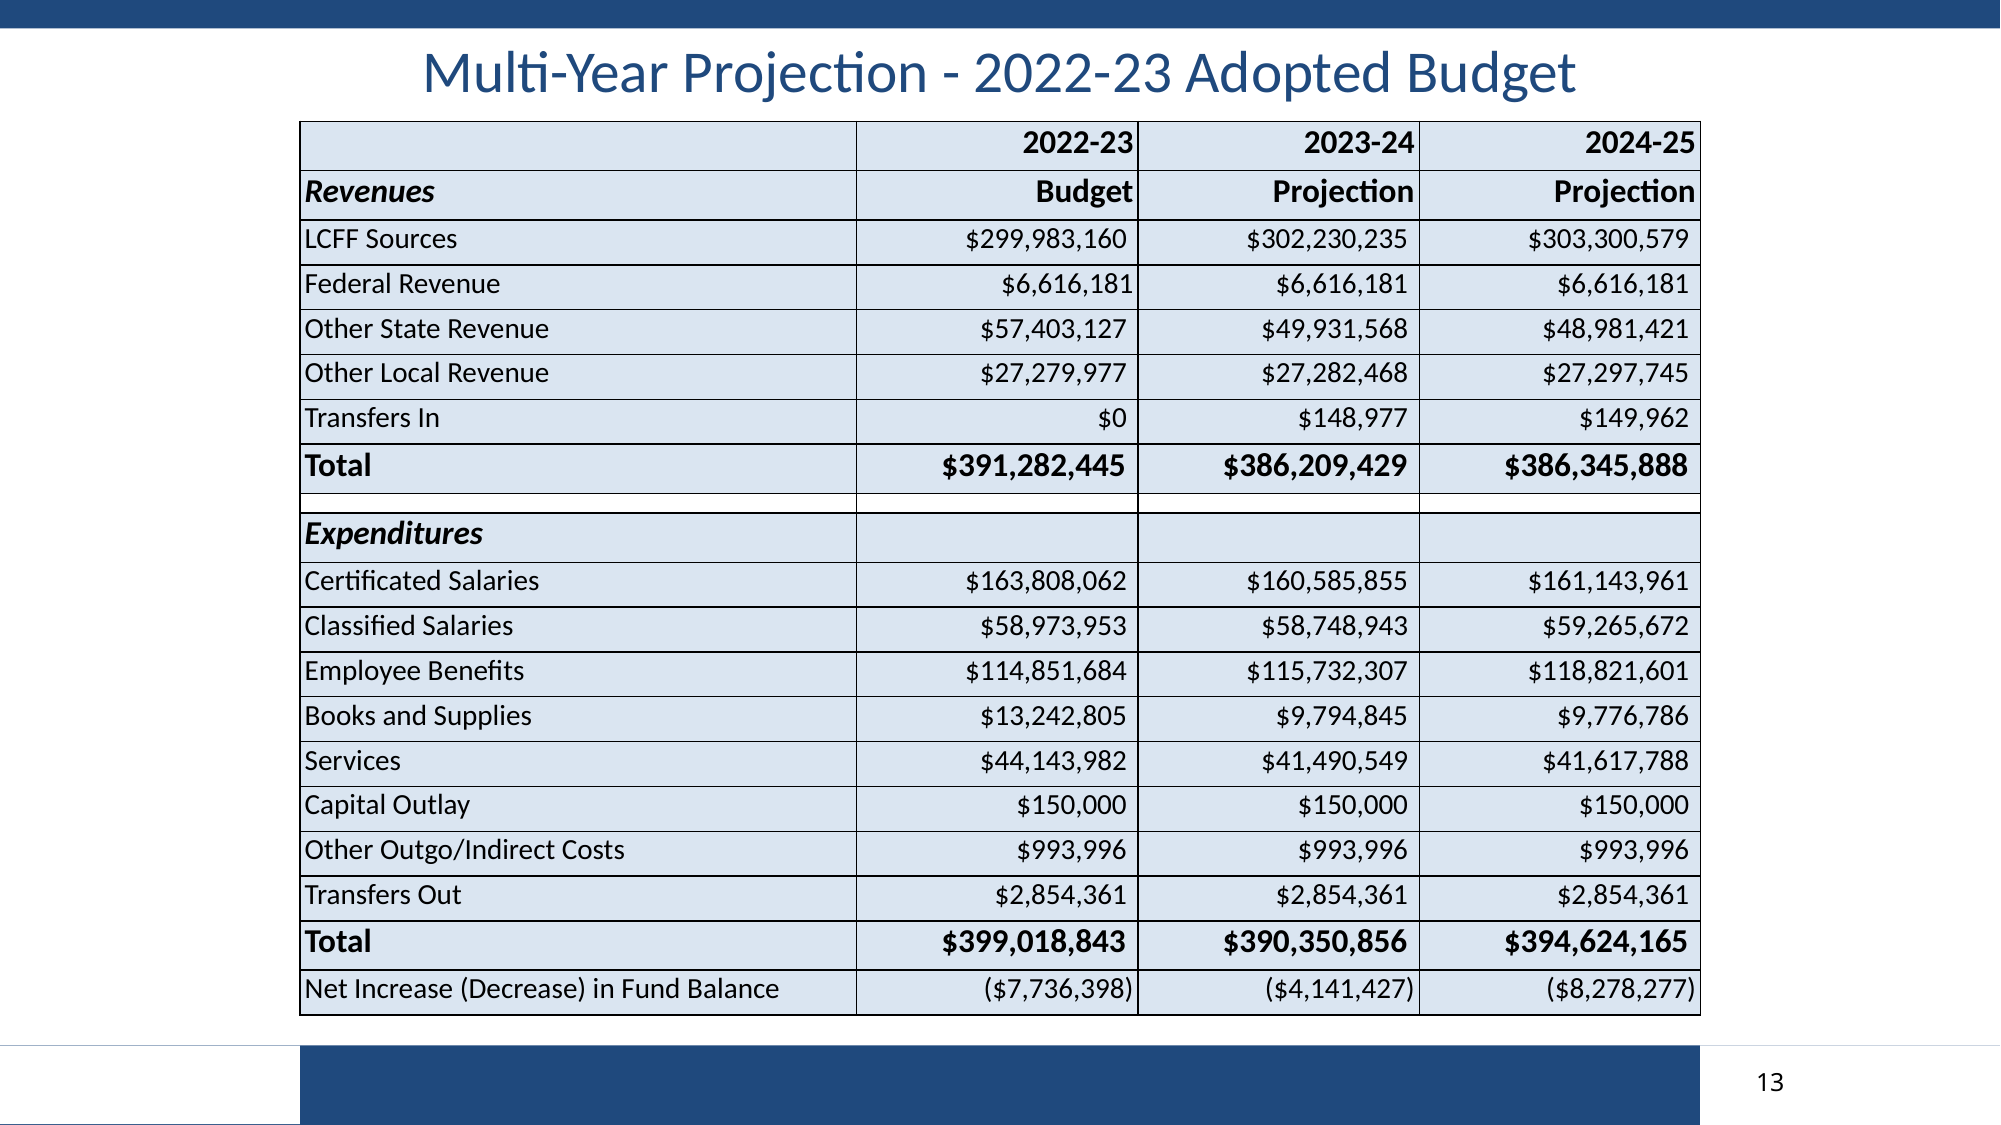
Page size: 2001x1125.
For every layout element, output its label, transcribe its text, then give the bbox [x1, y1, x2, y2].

table_cell $49,931,568 [1139, 310, 1419, 354]
table_cell $993,996 [1420, 832, 1700, 875]
table_cell Other Outgo/Indirect Costs [301, 832, 856, 875]
text_box [0, 0, 2000, 29]
table_cell $302,230,235 [1139, 221, 1419, 264]
table_cell $44,143,982 [857, 742, 1137, 786]
table_cell $41,617,788 [1420, 742, 1700, 786]
table_cell Federal Revenue [301, 266, 856, 309]
table_cell $41,490,549 [1139, 742, 1419, 786]
table_cell Projection [1139, 171, 1419, 219]
table_cell $57,403,127 [857, 310, 1137, 354]
table_cell $303,300,579 [1420, 221, 1700, 264]
text_box [0, 29, 2000, 1045]
table_cell $2,854,361 [857, 877, 1137, 920]
table_cell $9,794,845 [1139, 697, 1419, 741]
table_cell $163,808,062 [857, 563, 1137, 606]
table_cell Classified Salaries [301, 608, 856, 651]
table_cell Revenues [301, 171, 856, 219]
table_cell Expenditures [301, 514, 856, 562]
table_cell $27,282,468 [1139, 355, 1419, 399]
table_cell Certificated Salaries [301, 563, 856, 606]
table_cell Transfers In [301, 400, 856, 443]
table_cell $993,996 [857, 832, 1137, 875]
table_cell $6,616,181 [1139, 266, 1419, 309]
table_cell Budget [857, 171, 1137, 219]
table_cell $2,854,361 [1139, 877, 1419, 920]
table_cell Total [301, 445, 856, 493]
table_cell $394,624,165 [1420, 922, 1700, 969]
slide_number 13 [1748, 1053, 1904, 1114]
table_cell [301, 494, 856, 512]
table_cell $59,265,672 [1420, 608, 1700, 651]
table_cell $114,851,684 [857, 653, 1137, 696]
table_cell ($8,278,277) [1420, 971, 1700, 1014]
table_cell $399,018,843 [857, 922, 1137, 969]
table_cell $48,981,421 [1420, 310, 1700, 354]
table_cell Projection [1420, 171, 1700, 219]
table_cell $58,973,953 [857, 608, 1137, 651]
text_box [1700, 1045, 2000, 1125]
table_cell $150,000 [1139, 787, 1419, 831]
table_cell Services [301, 742, 856, 786]
table_cell $6,616,181 [1420, 266, 1700, 309]
table_cell Total [301, 922, 856, 969]
table_cell $390,350,856 [1139, 922, 1419, 969]
table_cell $386,209,429 [1139, 445, 1419, 493]
table_cell Employee Benefits [301, 653, 856, 696]
table_cell Other Local Revenue [301, 355, 856, 399]
table_header 2023-24 [1139, 122, 1419, 170]
table_cell $6,616,181 [857, 266, 1137, 309]
table_cell [1139, 494, 1419, 512]
table_cell ($4,141,427) [1139, 971, 1419, 1014]
text_box [300, 1045, 1700, 1125]
table_cell $161,143,961 [1420, 563, 1700, 606]
table_cell $149,962 [1420, 400, 1700, 443]
table_cell $115,732,307 [1139, 653, 1419, 696]
table_header 2022-23 [857, 122, 1137, 170]
table_cell $993,996 [1139, 832, 1419, 875]
table_cell $9,776,786 [1420, 697, 1700, 741]
table_cell $0 [857, 400, 1137, 443]
table_cell Other State Revenue [301, 310, 856, 354]
table_cell $58,748,943 [1139, 608, 1419, 651]
table_header 2024-25 [1420, 122, 1700, 170]
table_cell [857, 514, 1137, 562]
table_cell $150,000 [1420, 787, 1700, 831]
table_cell $160,585,855 [1139, 563, 1419, 606]
table_cell [1420, 494, 1700, 512]
table_cell LCFF Sources [301, 221, 856, 264]
table_cell $13,242,805 [857, 697, 1137, 741]
table_cell Net Increase (Decrease) in Fund Balance [301, 971, 856, 1014]
table_cell [857, 494, 1137, 512]
table_cell $299,983,160 [857, 221, 1137, 264]
text_box [0, 1045, 300, 1125]
table_cell $118,821,601 [1420, 653, 1700, 696]
table_cell $27,279,977 [857, 355, 1137, 399]
table_cell [1420, 514, 1700, 562]
table_cell $2,854,361 [1420, 877, 1700, 920]
table_cell Books and Supplies [301, 697, 856, 741]
table_cell $391,282,445 [857, 445, 1137, 493]
table_cell $27,297,745 [1420, 355, 1700, 399]
table_cell ($7,736,398) [857, 971, 1137, 1014]
text_box Multi-Year Projection - 2022-23 Adopted Budget [105, 38, 1895, 111]
table_cell $148,977 [1139, 400, 1419, 443]
table_cell Capital Outlay [301, 787, 856, 831]
table_cell Transfers Out [301, 877, 856, 920]
table_cell $150,000 [857, 787, 1137, 831]
table_cell $386,345,888 [1420, 445, 1700, 493]
table_cell [1139, 514, 1419, 562]
table_header [301, 122, 856, 170]
